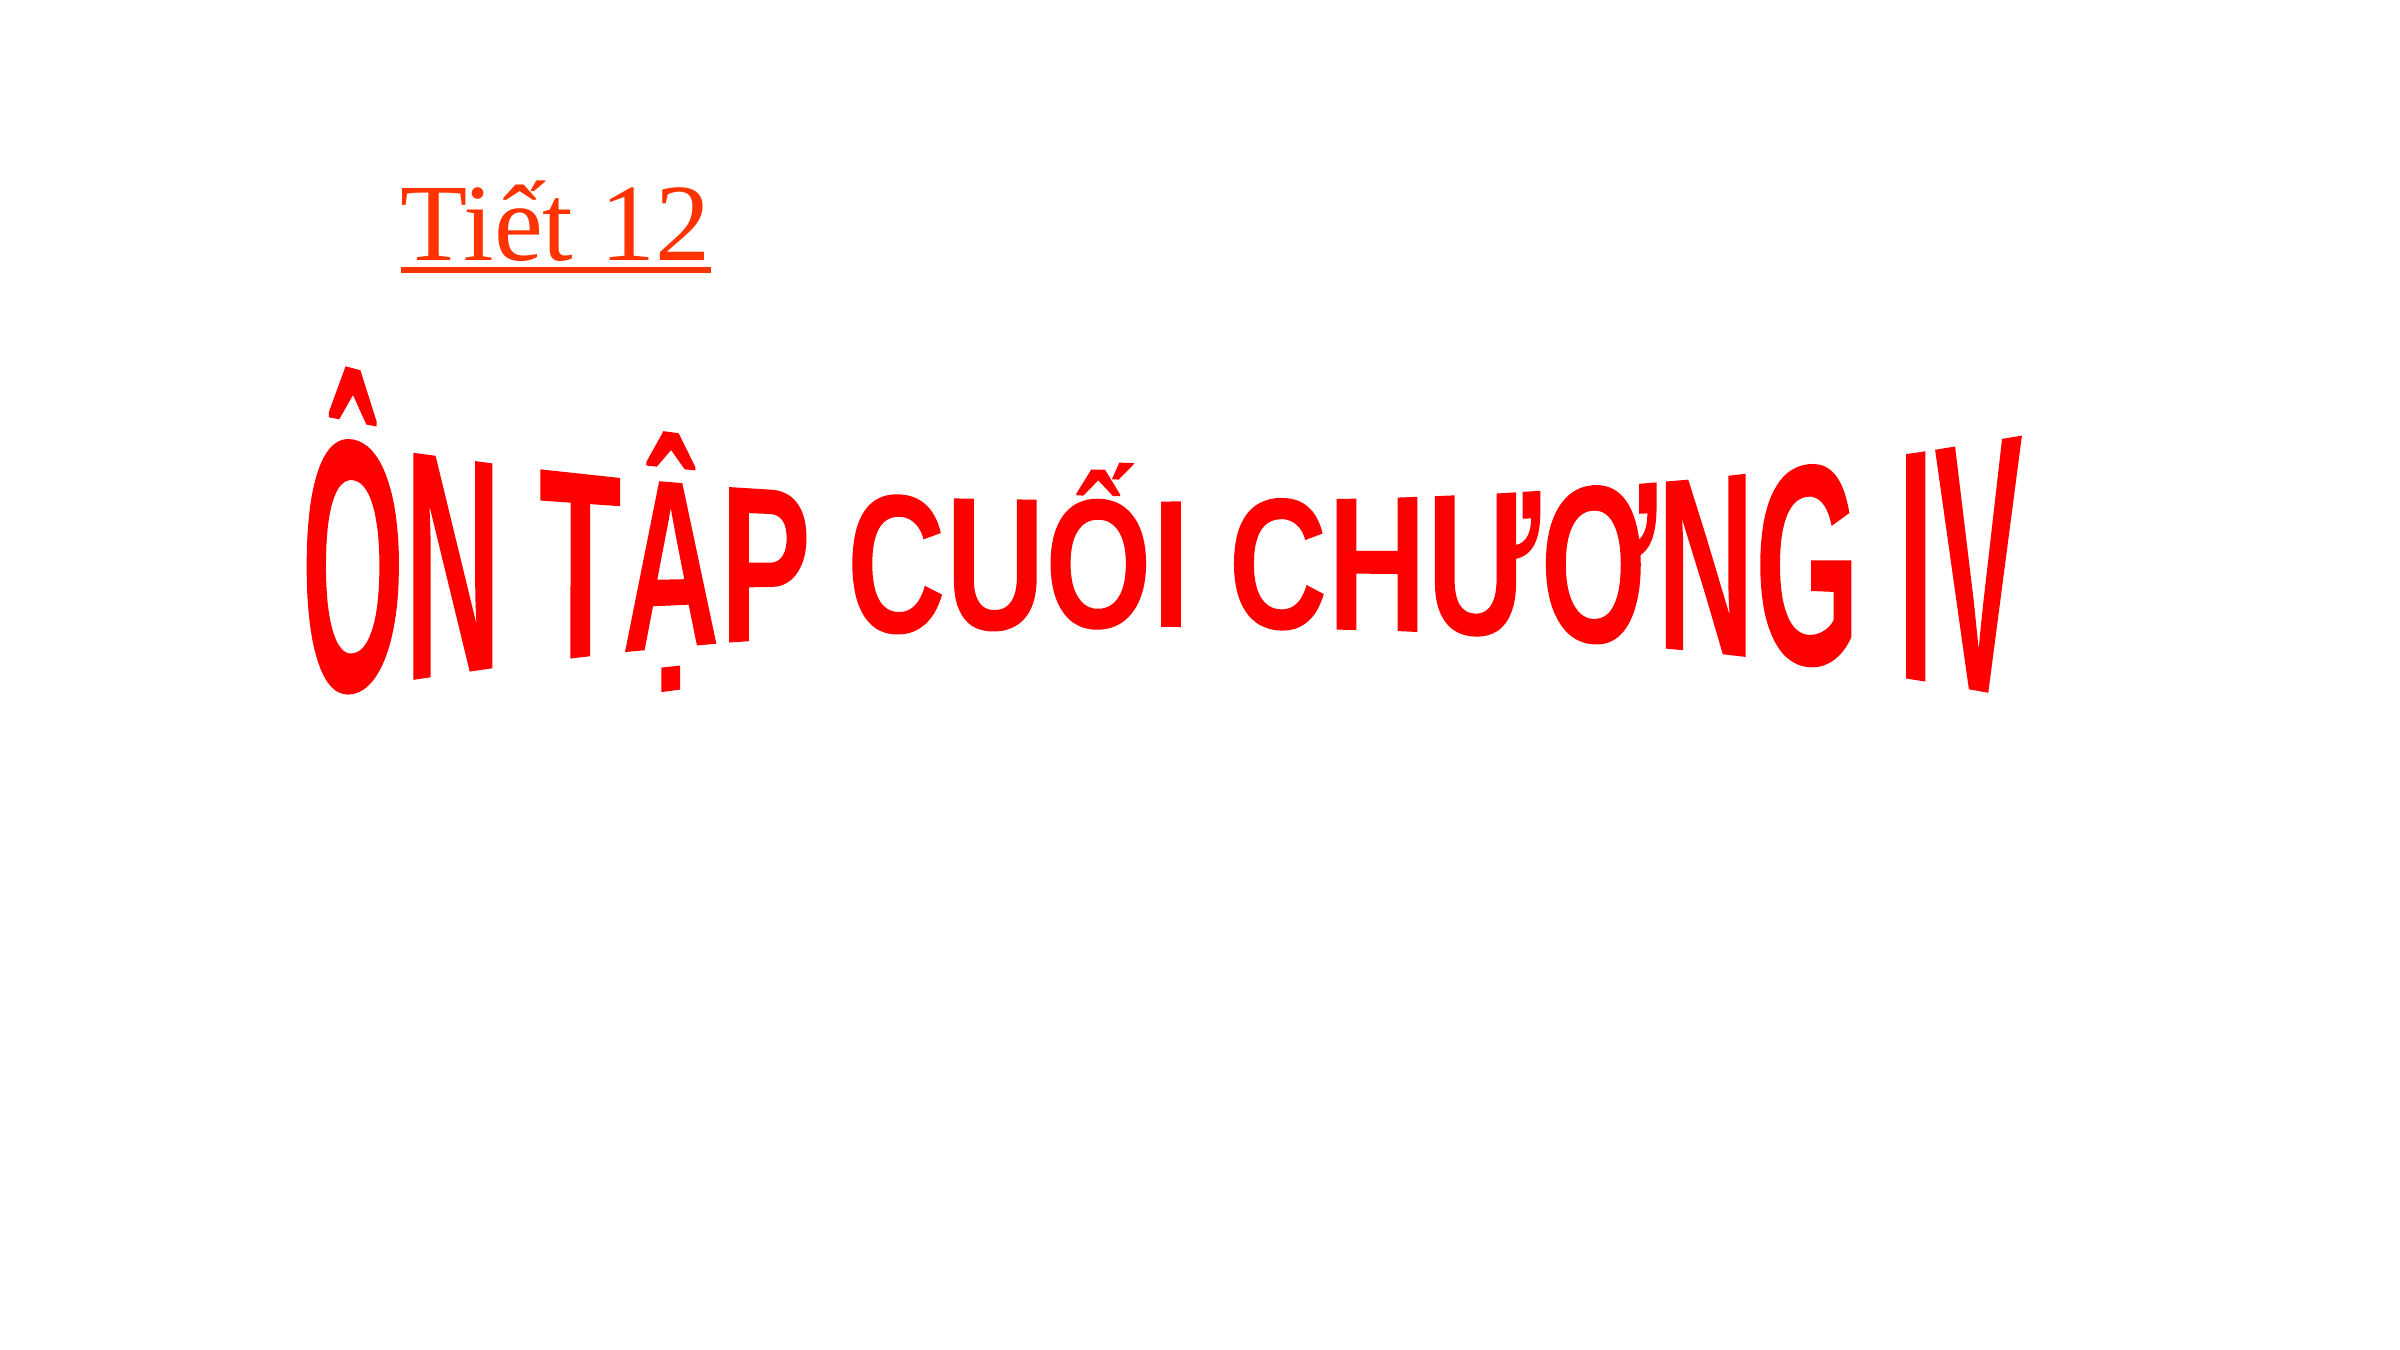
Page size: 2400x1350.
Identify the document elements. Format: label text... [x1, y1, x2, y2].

text_box Tiết 12 [0, 143, 1389, 291]
